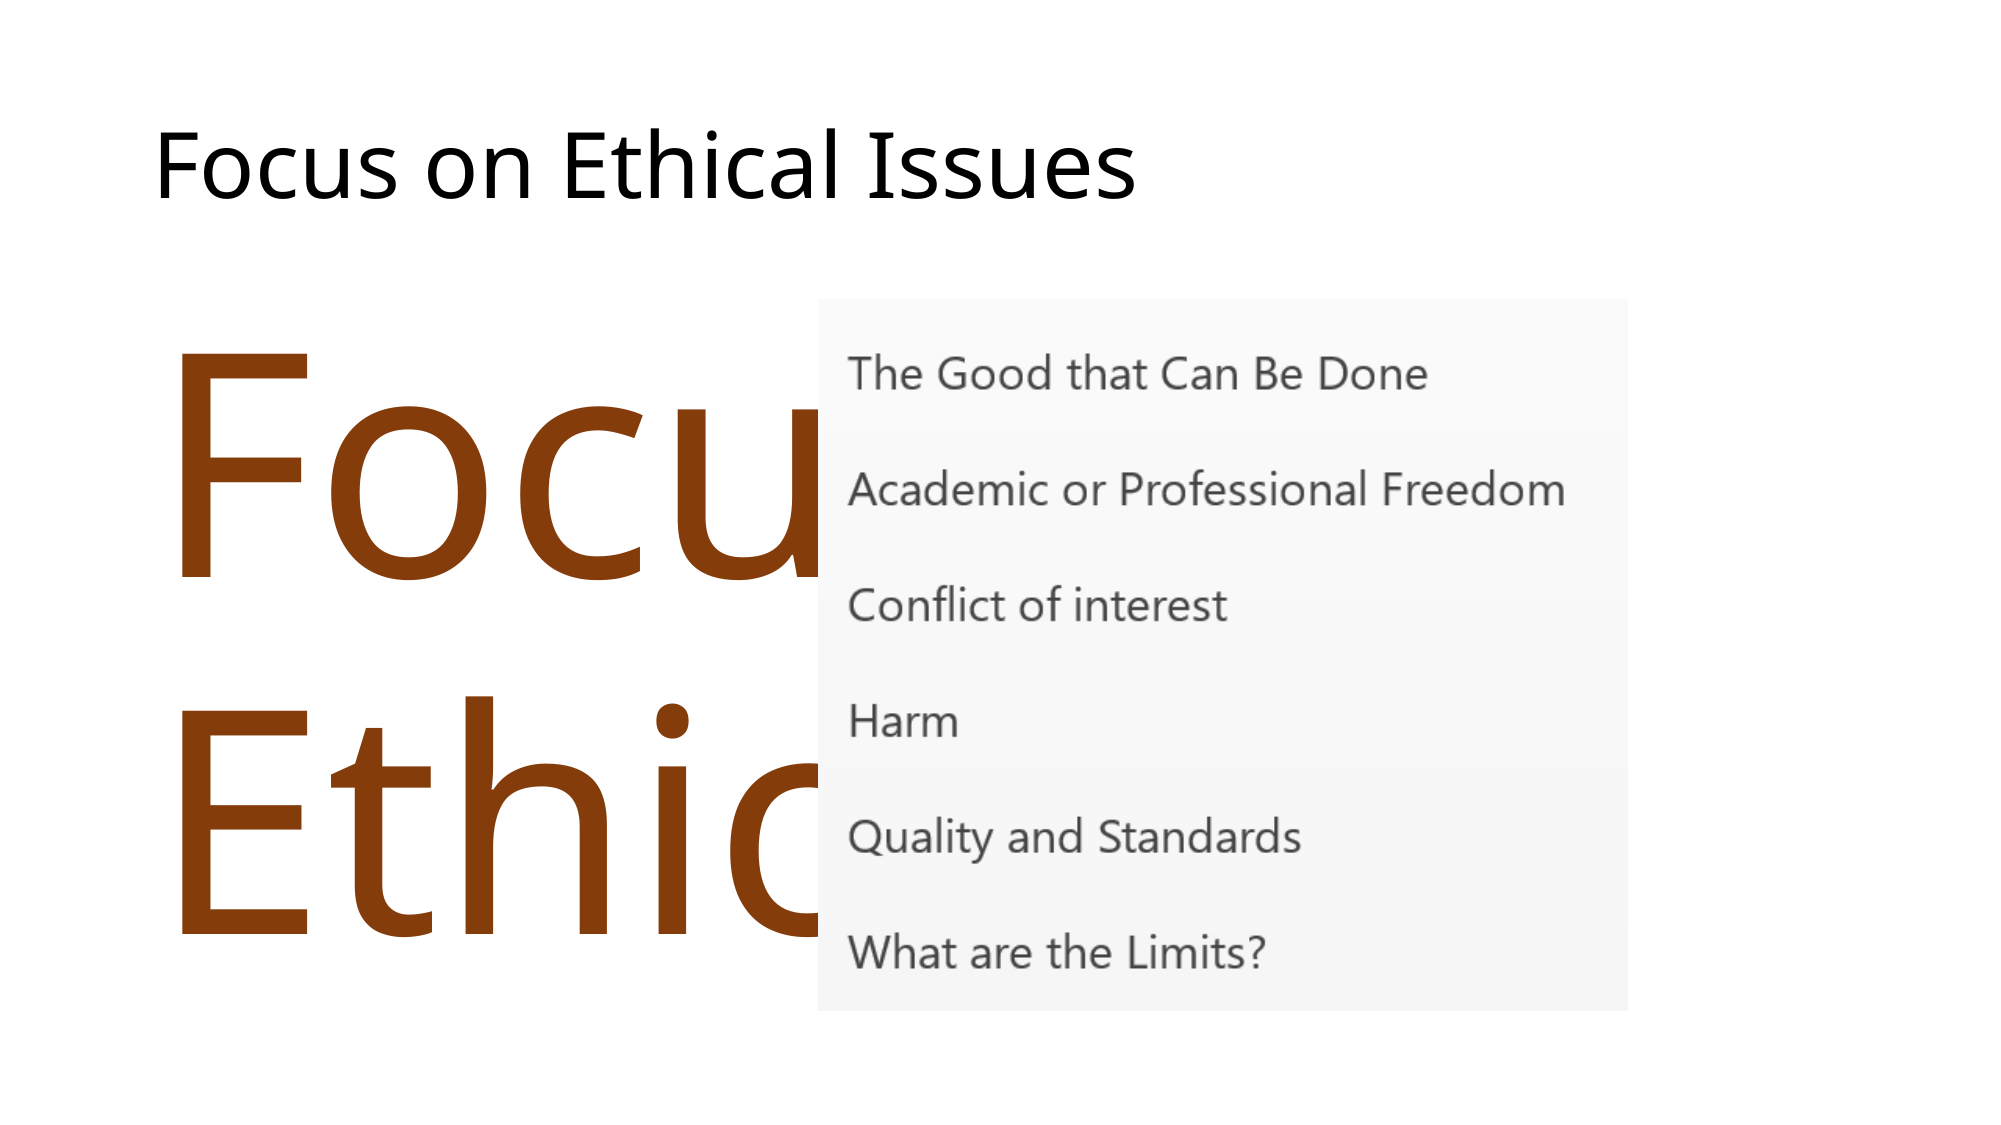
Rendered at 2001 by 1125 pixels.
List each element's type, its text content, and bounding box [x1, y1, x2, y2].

picture [818, 299, 1628, 1011]
title Focus on Ethical Issues [137, 59, 1863, 278]
list Focus on Ethical i [137, 299, 2000, 1014]
